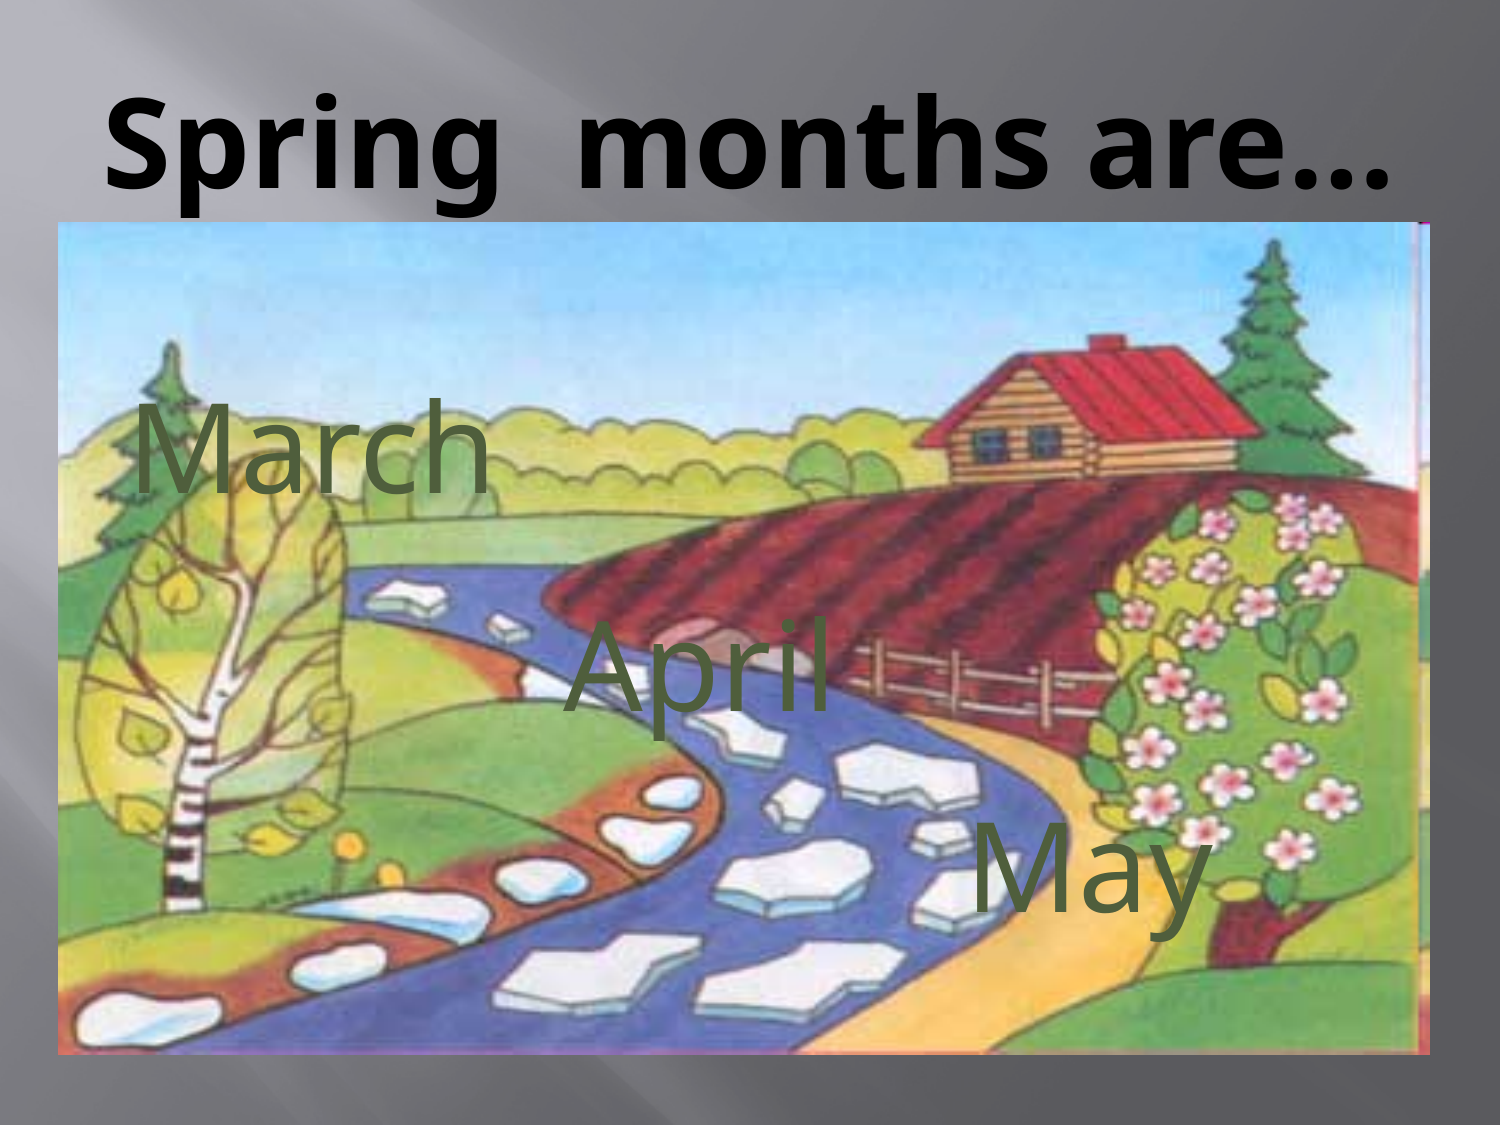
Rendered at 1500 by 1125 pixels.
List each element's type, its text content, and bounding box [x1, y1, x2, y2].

title Spring months are… [75, 45, 1425, 222]
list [58, 222, 1430, 1055]
